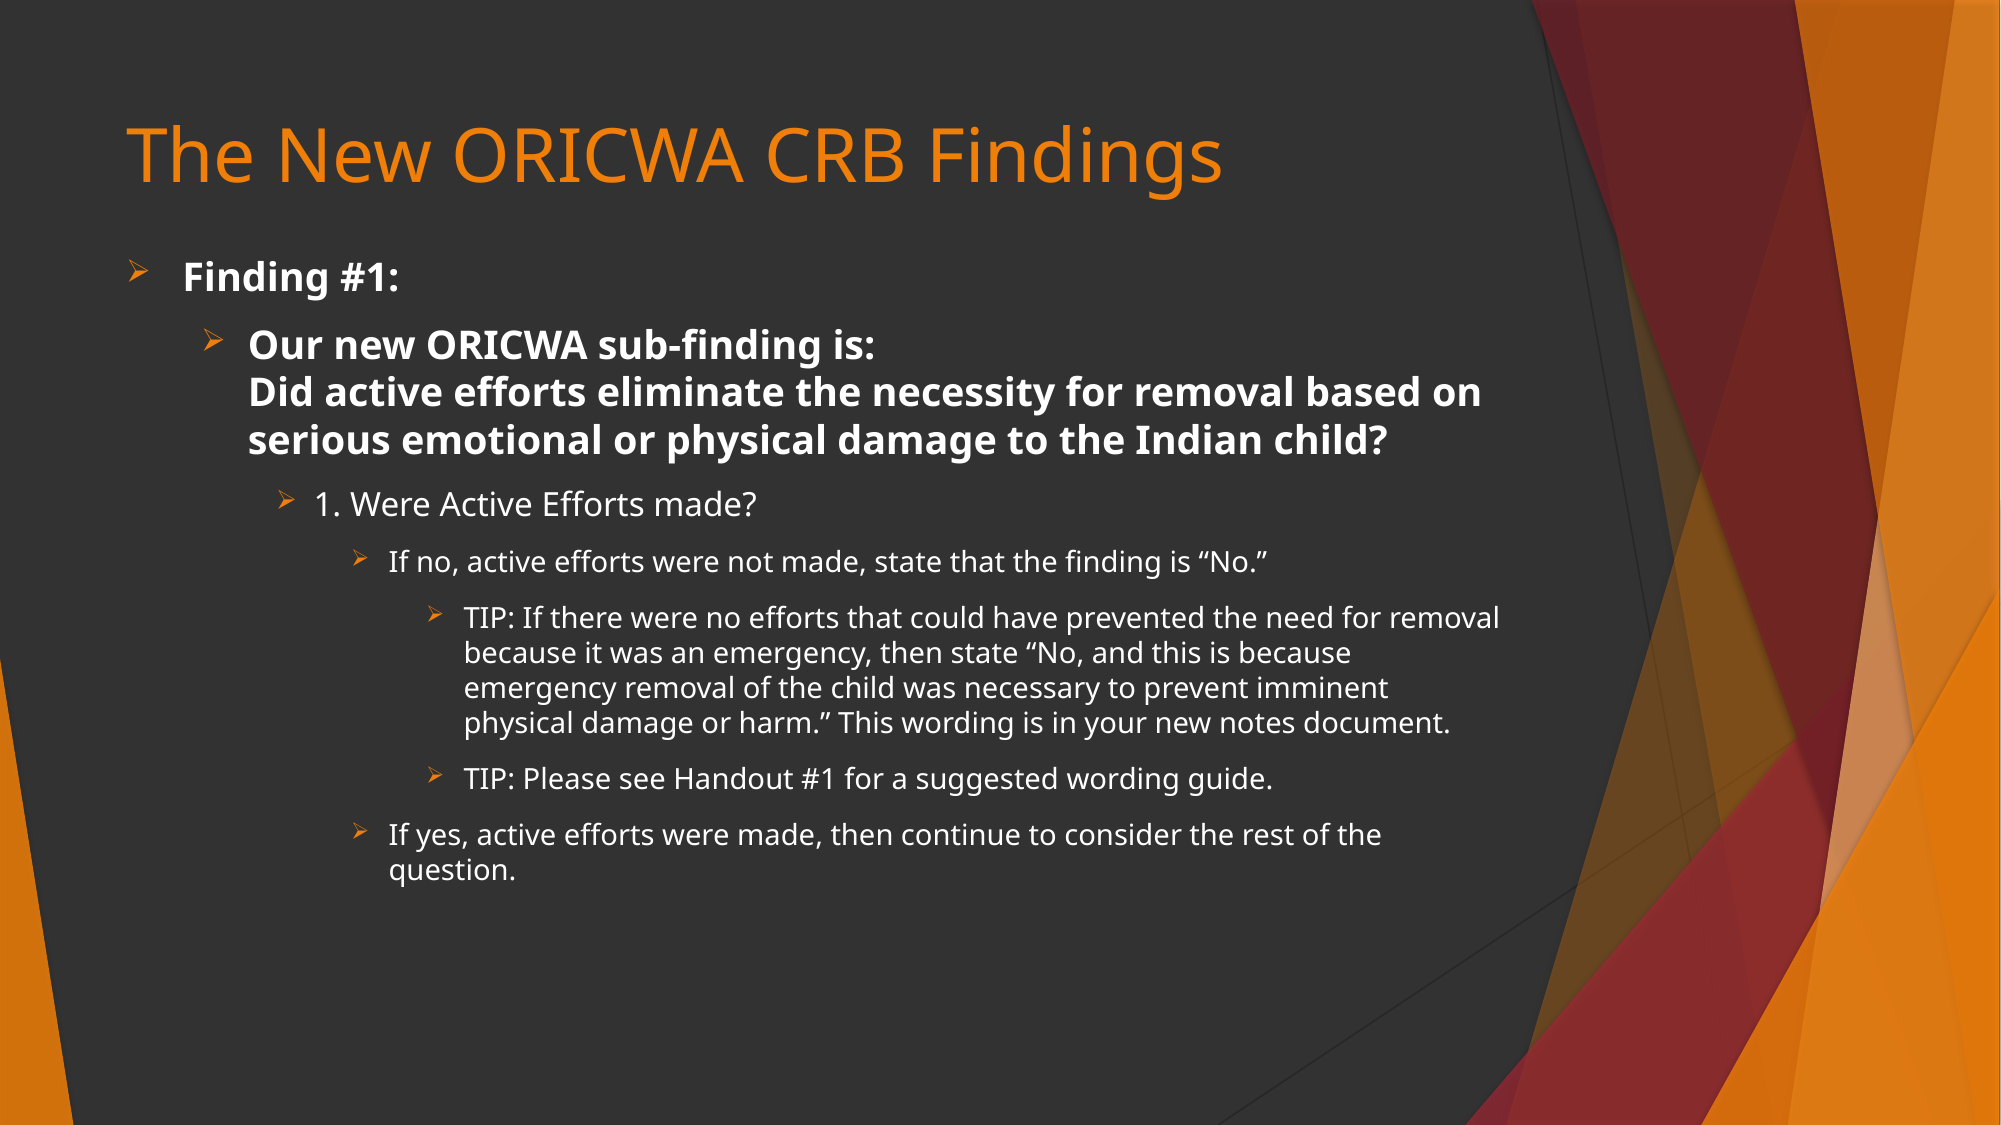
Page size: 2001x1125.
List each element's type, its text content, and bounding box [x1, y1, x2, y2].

title The New ORICWA CRB Findings [111, 99, 1522, 244]
list Finding #1: Our new ORICWA sub-finding is: Did active efforts eliminate the necessity for removal based on serious emotional or physical damage to the Indian child? 1. Were Active Efforts made? If no, active efforts were not made, state that the finding is “No.” TIP: If there were no efforts that could have prevented the need for removal because it was an emergency, then state “No, and this is because emergency removal of the child was necessary to prevent imminent physical damage or harm.” This wording is in your new notes document. TIP: Please see Handout #1 for a suggested wording guide. If yes, active efforts were made, then continue to consider the rest of the question. [111, 244, 1522, 1025]
